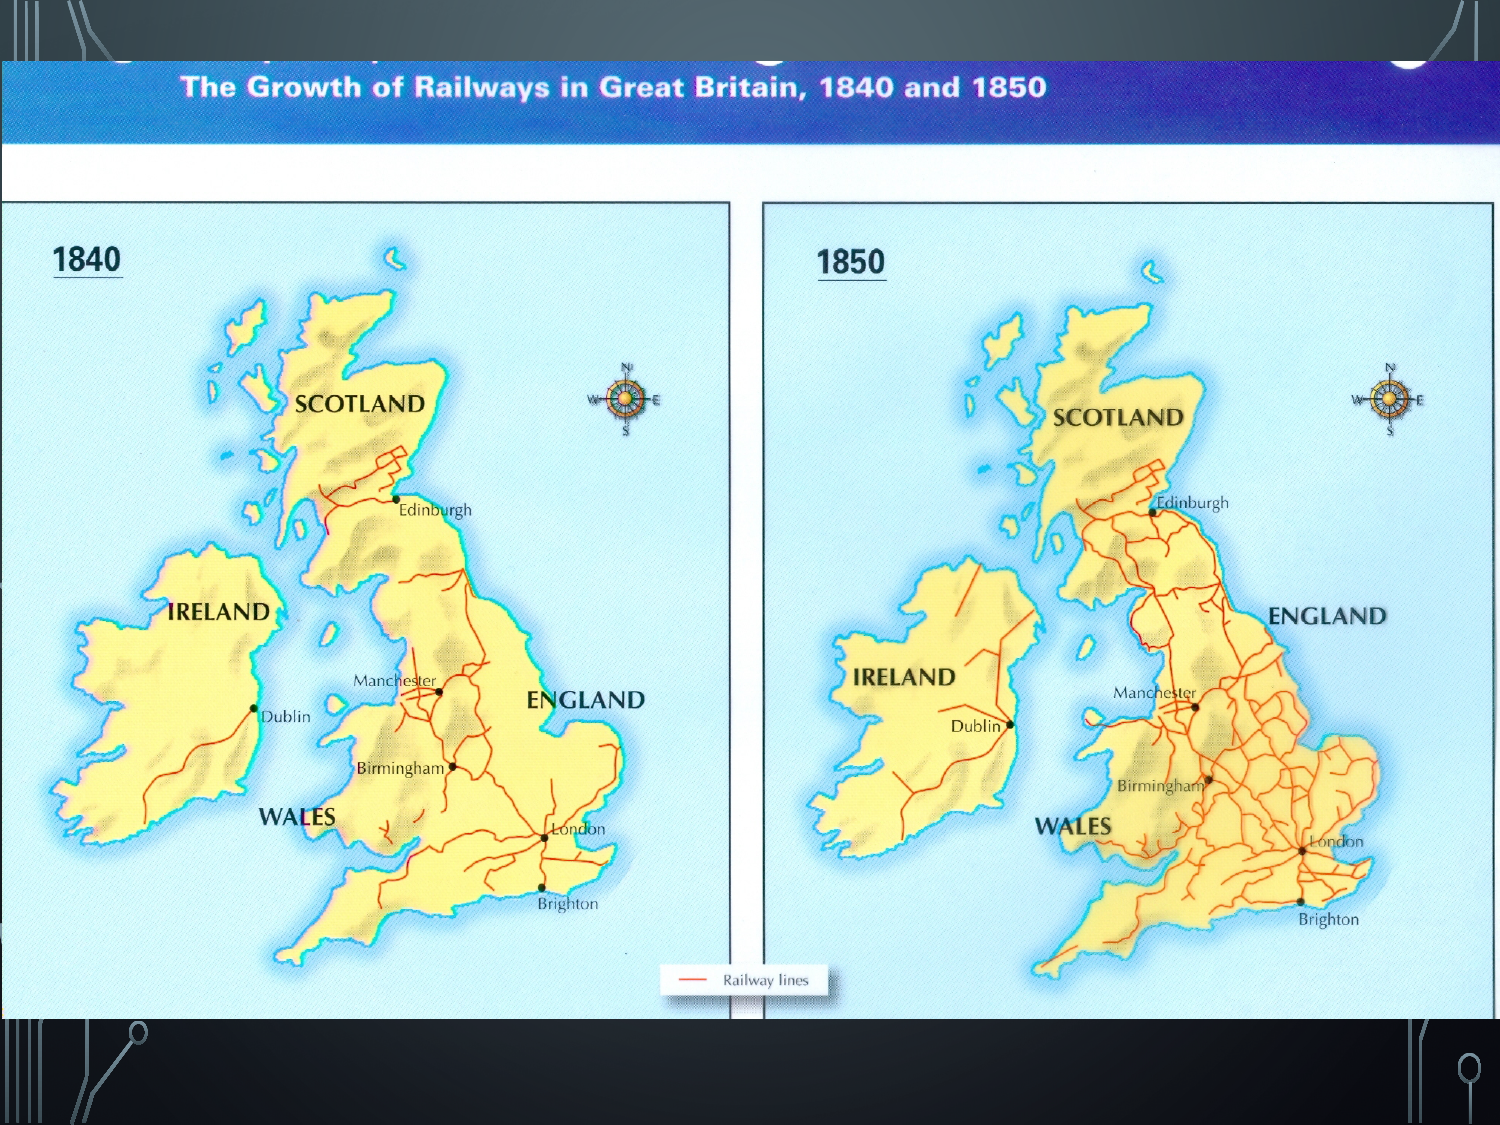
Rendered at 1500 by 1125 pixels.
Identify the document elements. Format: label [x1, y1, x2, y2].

picture [2, 61, 1500, 1020]
